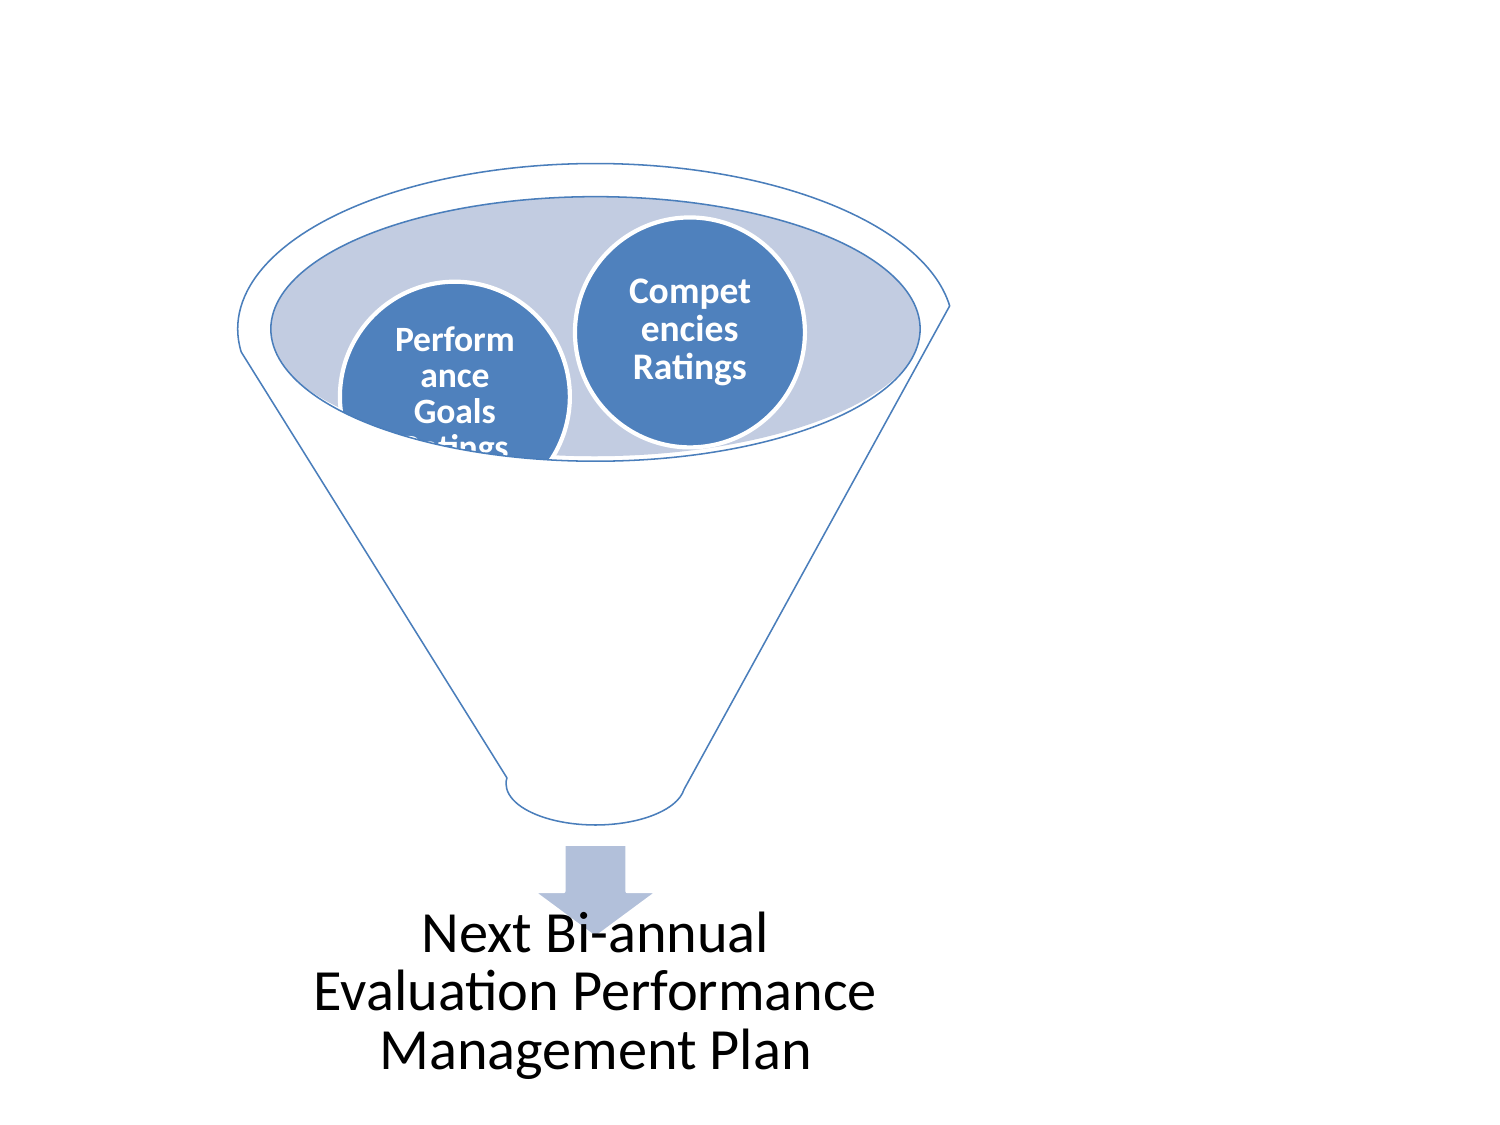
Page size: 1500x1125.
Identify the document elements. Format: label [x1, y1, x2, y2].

text_box [237, 145, 1261, 1091]
